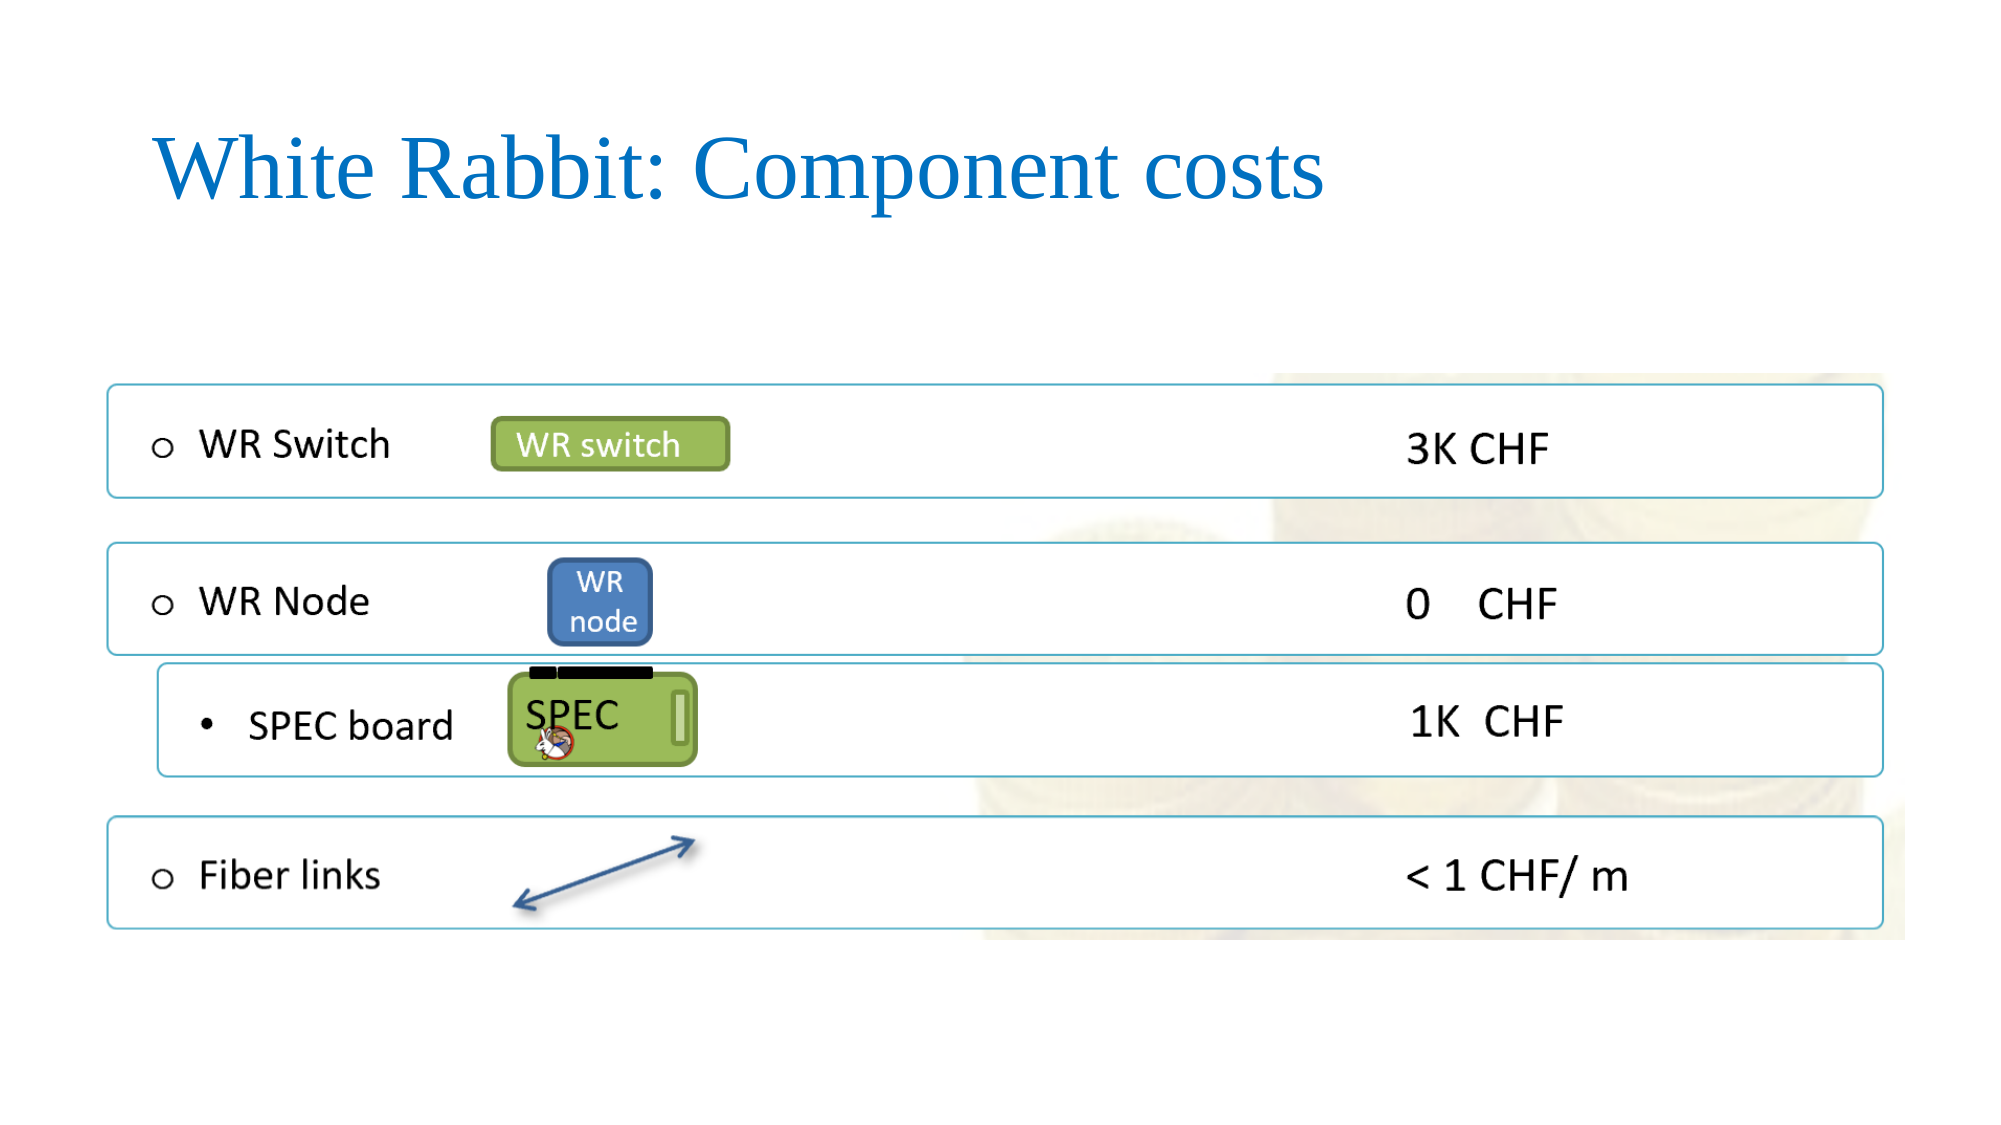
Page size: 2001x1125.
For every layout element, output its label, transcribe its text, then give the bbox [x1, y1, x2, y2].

picture [95, 373, 1905, 940]
title White Rabbit: Component costs [137, 59, 1863, 278]
